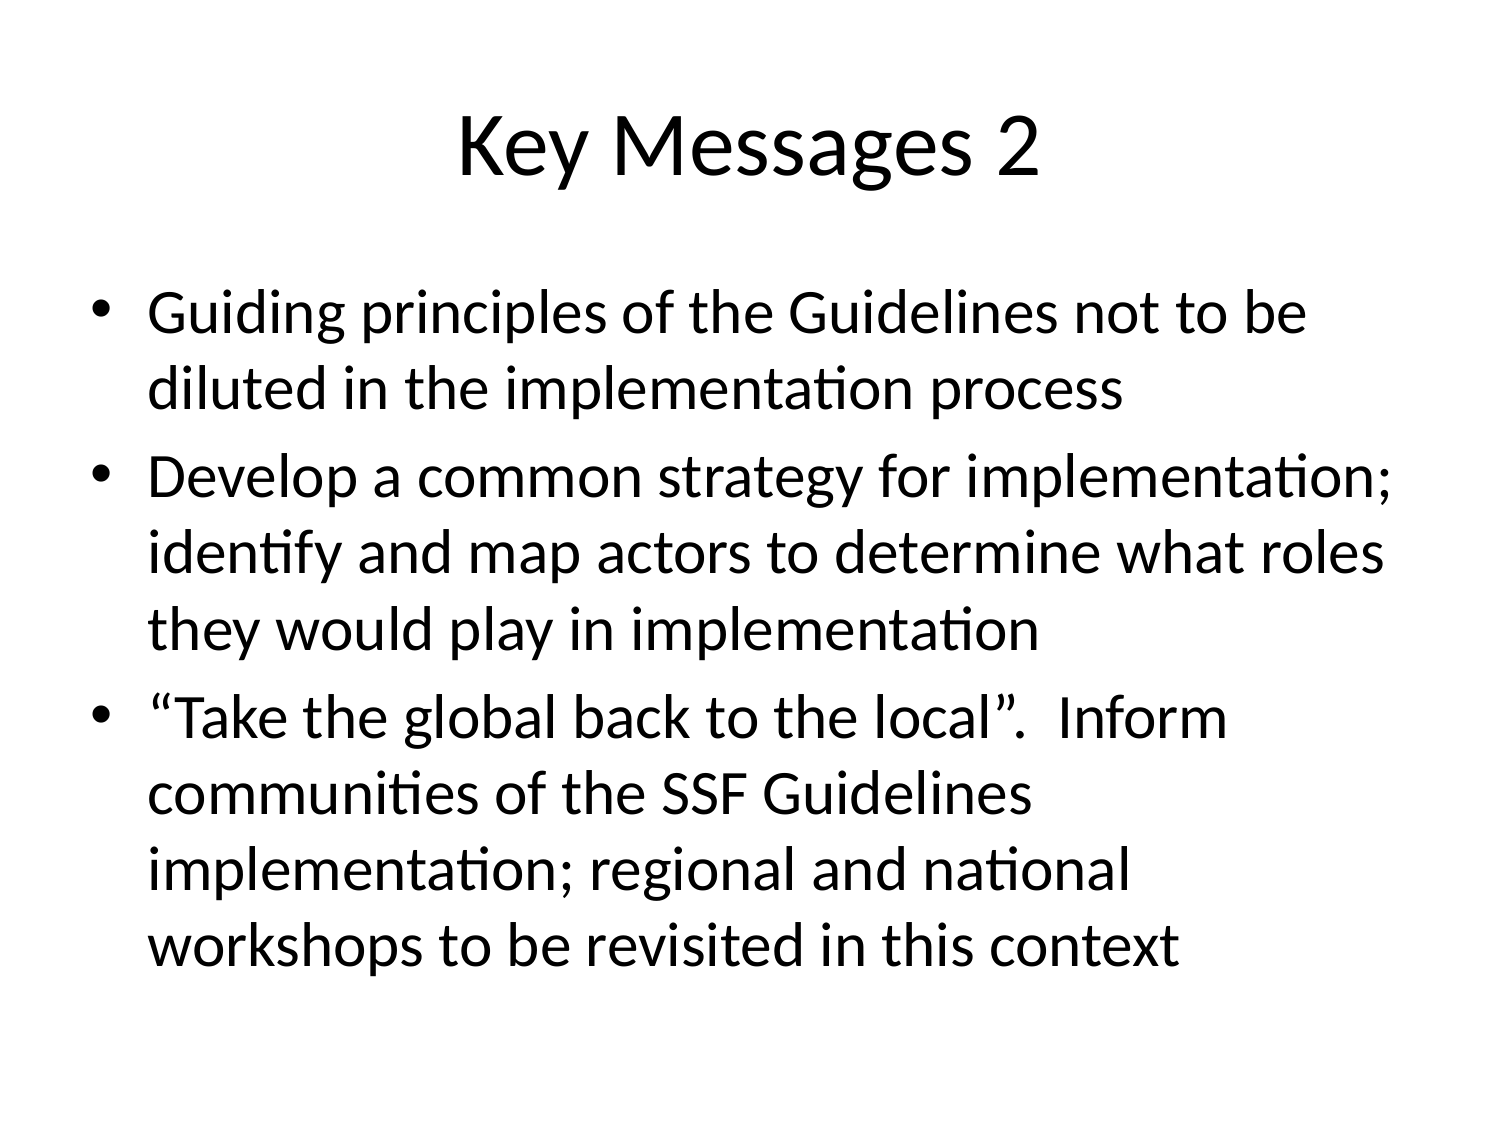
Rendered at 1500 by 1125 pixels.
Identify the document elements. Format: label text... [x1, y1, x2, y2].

title Key Messages 2 [75, 45, 1425, 233]
list Guiding principles of the Guidelines not to be diluted in the implementation process Develop a common strategy for implementation; identify and map actors to determine what roles they would play in implementation “Take the global back to the local”. Inform communities of the SSF Guidelines implementation; regional and national workshops to be revisited in this context [75, 262, 1425, 1005]
